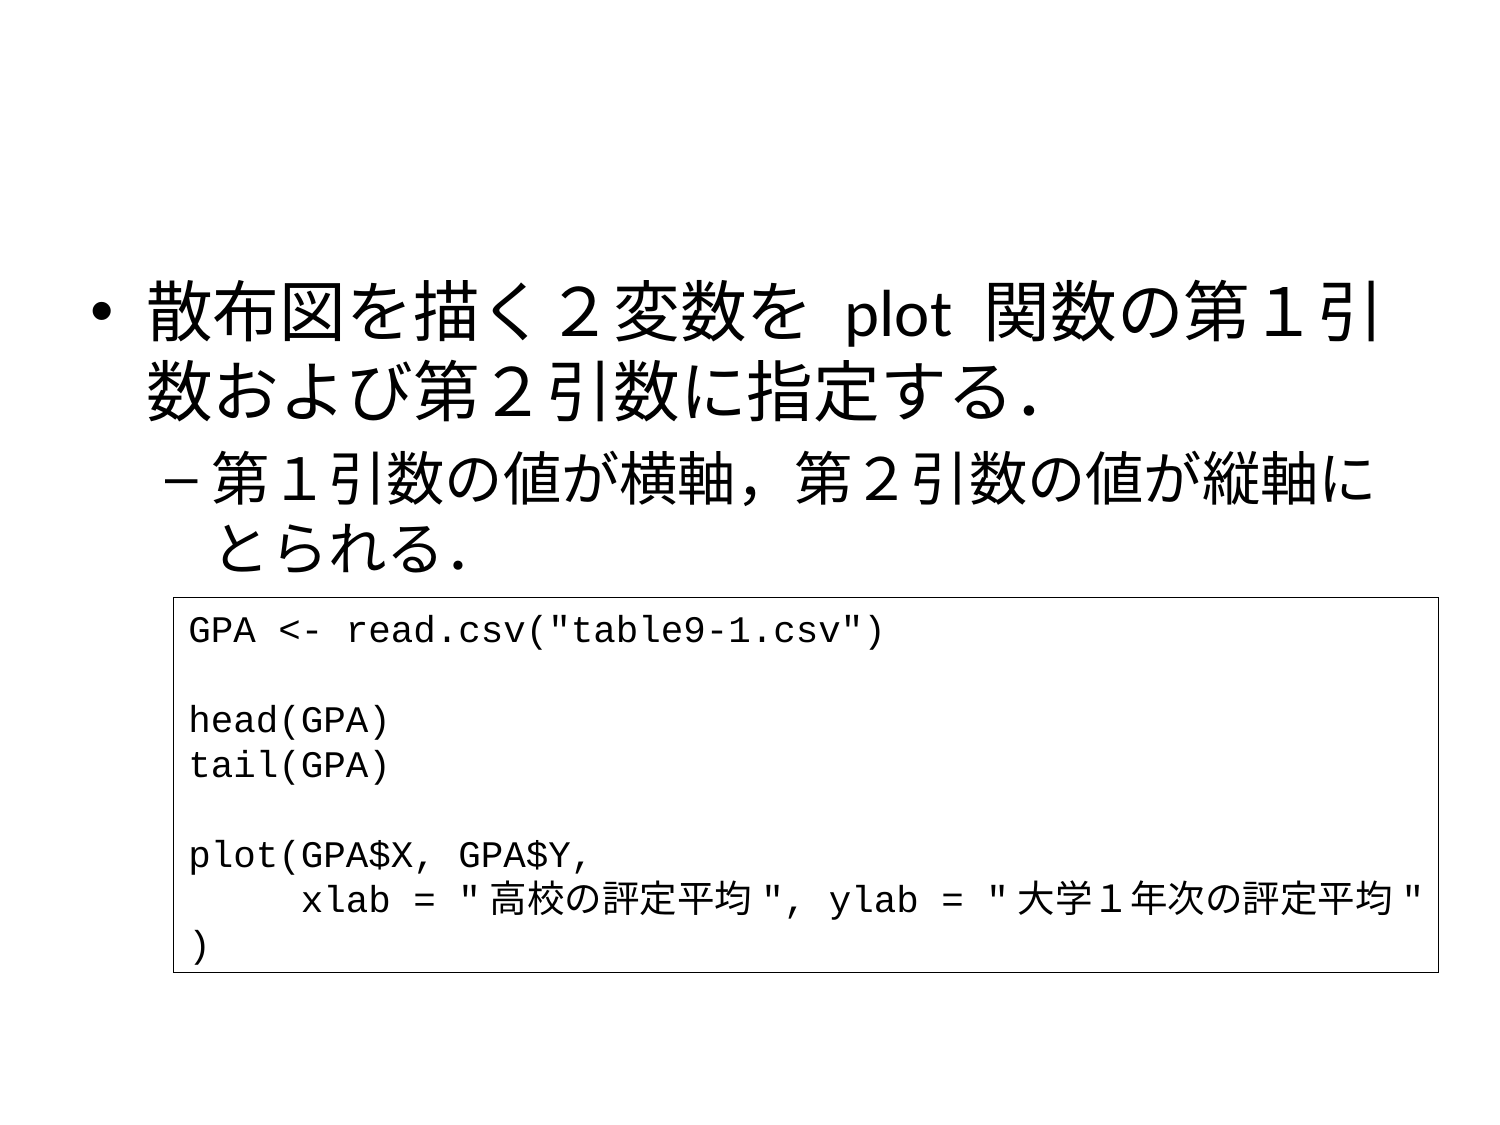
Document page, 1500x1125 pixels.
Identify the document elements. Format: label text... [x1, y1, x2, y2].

list 散布図を描く２変数を plot 関数の第１引数および第２引数に指定する． 第１引数の値が横軸，第２引数の値が縦軸にとられる． [75, 262, 1425, 1005]
text_box GPA <- read.csv("table9-1.csv") head(GPA) tail(GPA) plot(GPA$X, GPA$Y, xlab = "高校の評定平均", ylab = "大学１年次の評定平均" ) [173, 597, 1439, 973]
